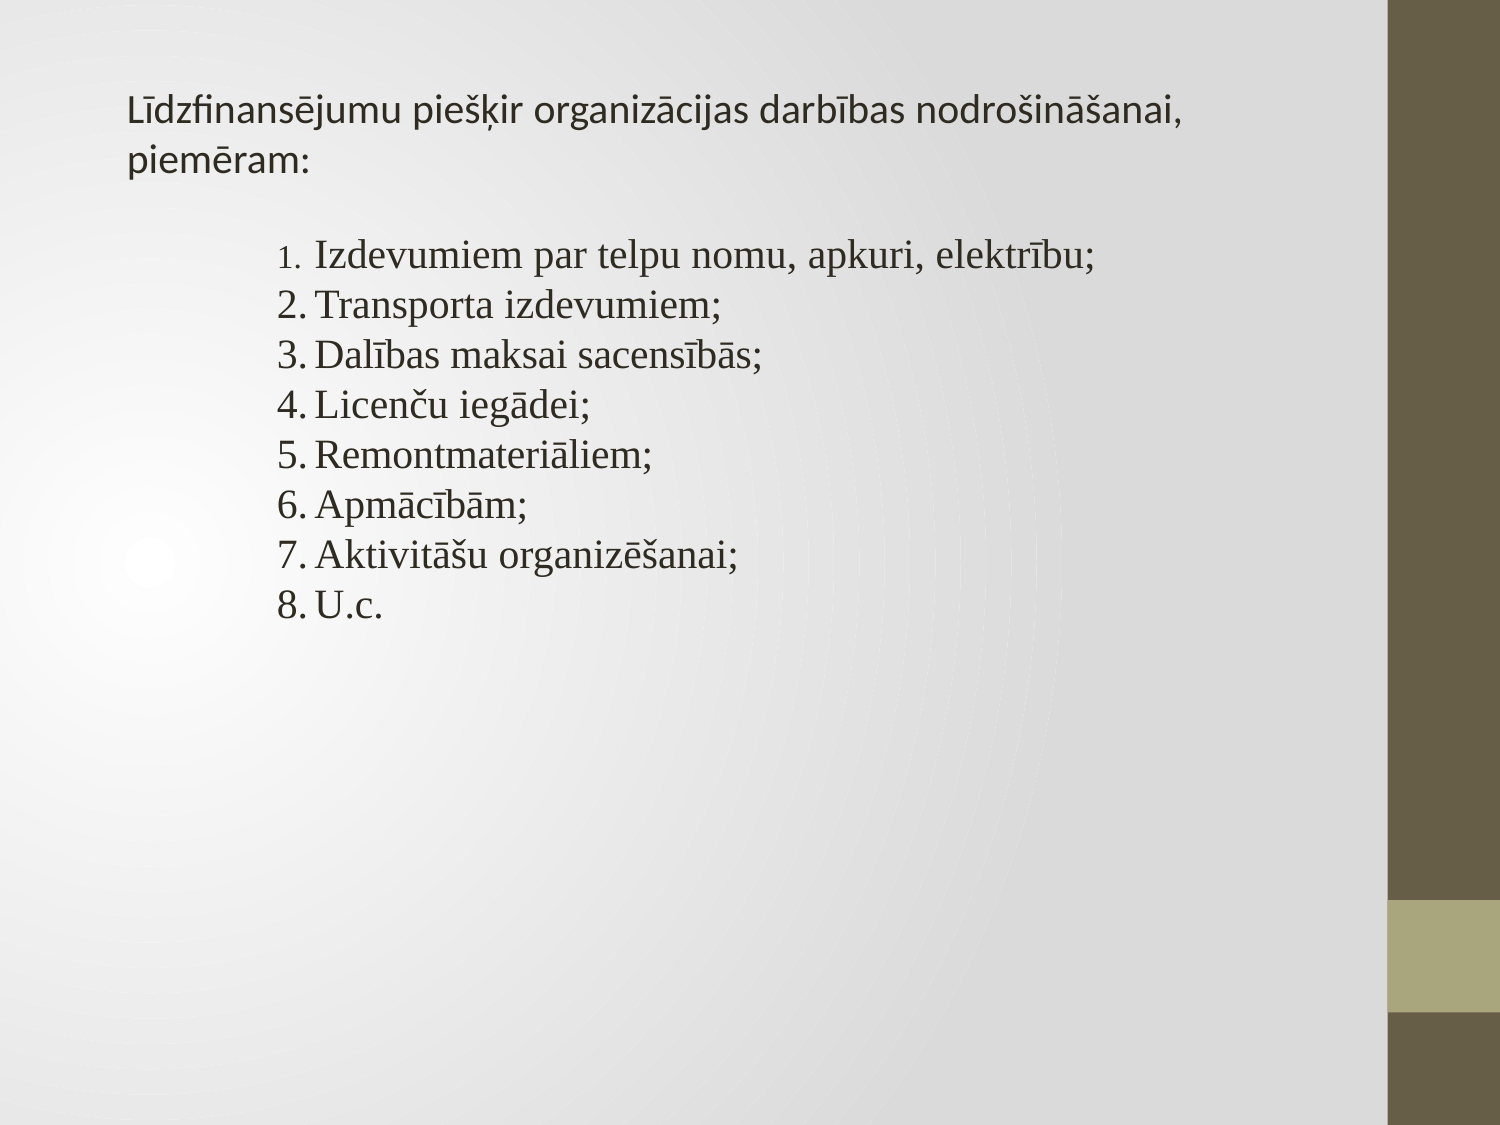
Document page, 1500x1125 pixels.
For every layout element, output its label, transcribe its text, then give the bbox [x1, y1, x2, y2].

text_box Līdzfinansējumu piešķir organizācijas darbības nodrošināšanai, piemēram: Izdevumiem par telpu nomu, apkuri, elektrību; Transporta izdevumiem; Dalības maksai sacensībās; Licenču iegādei; Remontmateriāliem; Apmācībām; Aktivitāšu organizēšanai; U.c. [112, 73, 1199, 634]
